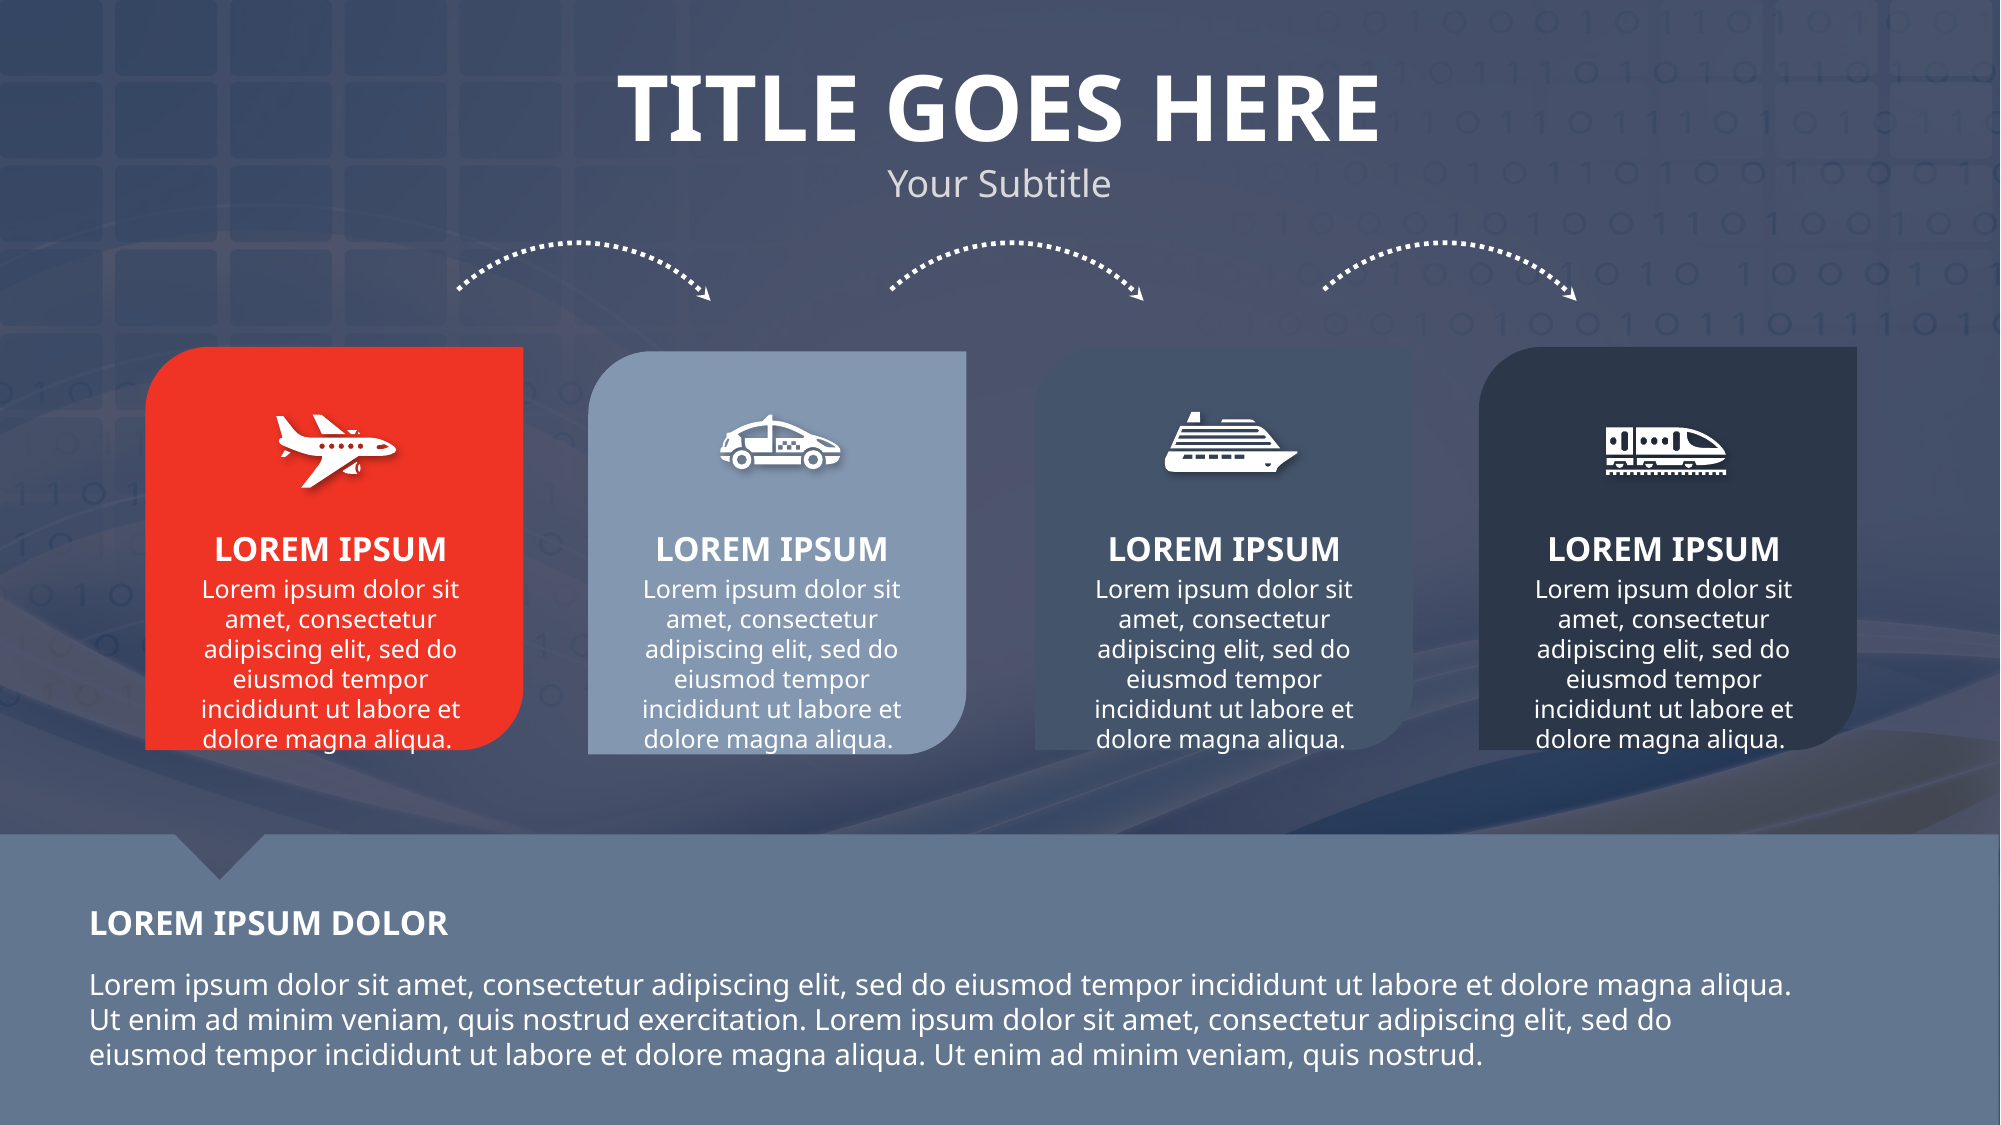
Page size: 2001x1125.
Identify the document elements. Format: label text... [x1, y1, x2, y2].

text_box [720, 456, 730, 462]
text_box [1164, 451, 1298, 472]
text_box [312, 414, 346, 435]
text_box [1170, 425, 1281, 449]
text_box LOREM IPSUM Lorem ipsum dolor sit amet, consectetur adipiscing elit, sed do eiusmod tempor incididunt ut labore et dolore magna aliqua. [602, 521, 943, 761]
text_box [803, 450, 823, 470]
text_box [1606, 427, 1633, 455]
text_box [890, 242, 1144, 422]
text_box [825, 456, 841, 465]
text_box LOREM IPSUM DOLOR Lorem ipsum dolor sit amet, consectetur adipiscing elit, sed do eiusmod tempor incididunt ut labore et dolore magna aliqua. Ut enim ad minim veniam, quis nostrud exercitation. Lorem ipsum dolor sit amet, consectetur adipiscing elit, sed do eiusmod tempor incididunt ut labore et dolore magna aliqua. Ut enim ad minim veniam, quis nostrud. [73, 894, 1811, 1079]
text_box [457, 242, 711, 422]
text_box [0, 833, 2000, 1125]
text_box [276, 416, 397, 488]
text_box [587, 350, 968, 756]
text_box [1606, 469, 1727, 475]
text_box [720, 414, 841, 453]
text_box [1636, 458, 1726, 468]
text_box [1034, 345, 1415, 752]
text_box LOREM IPSUM Lorem ipsum dolor sit amet, consectetur adipiscing elit, sed do eiusmod tempor incididunt ut labore et dolore magna aliqua. [1054, 521, 1395, 761]
text_box [753, 456, 802, 465]
text_box [144, 345, 525, 752]
text_box [1636, 427, 1726, 455]
text_box LOREM IPSUM Lorem ipsum dolor sit amet, consectetur adipiscing elit, sed do eiusmod tempor incididunt ut labore et dolore magna aliqua. [1493, 521, 1834, 761]
text_box LOREM IPSUM Lorem ipsum dolor sit amet, consectetur adipiscing elit, sed do eiusmod tempor incididunt ut labore et dolore magna aliqua. [160, 521, 501, 761]
text_box TITLE GOES HERE Your Subtitle [548, 42, 1452, 212]
text_box [1221, 419, 1256, 423]
text_box [1606, 458, 1634, 468]
text_box [1477, 345, 1858, 752]
text_box [1186, 411, 1201, 423]
text_box [1323, 242, 1577, 422]
text_box [732, 450, 752, 470]
